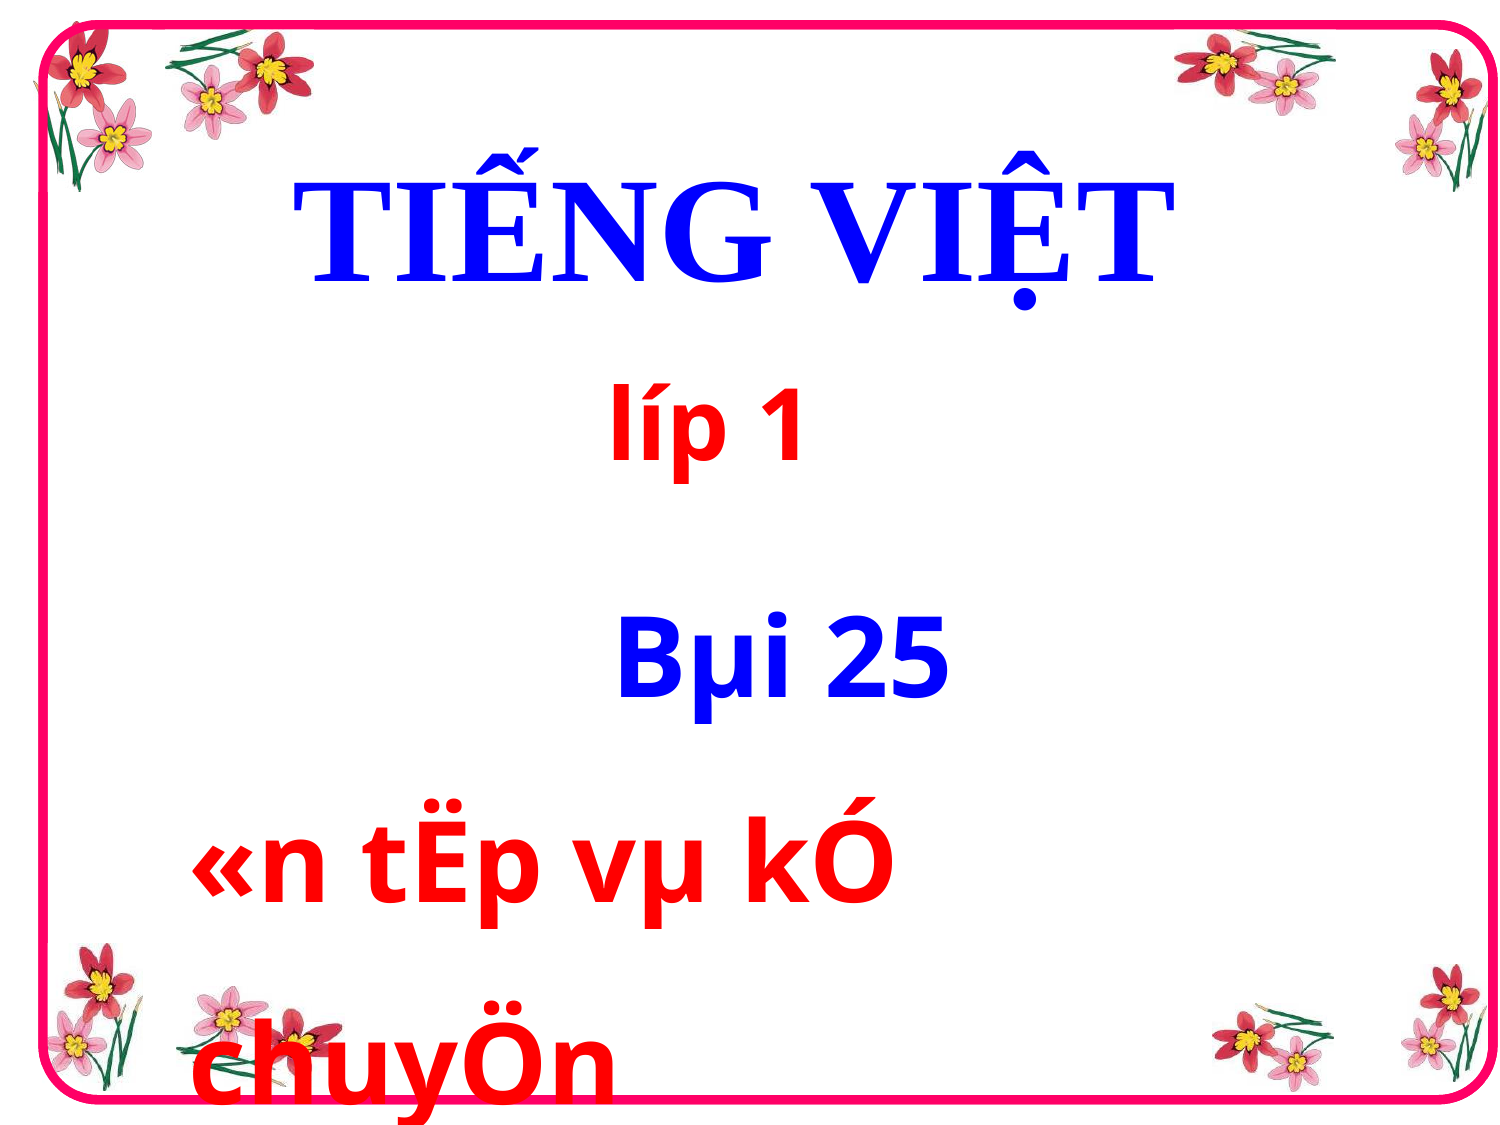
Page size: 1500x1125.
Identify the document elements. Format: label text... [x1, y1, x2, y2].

picture [32, 20, 1500, 1107]
text_box Bµi 25 «n tËp vµ kÓ chuyÖn [173, 1116, 1359, 1125]
